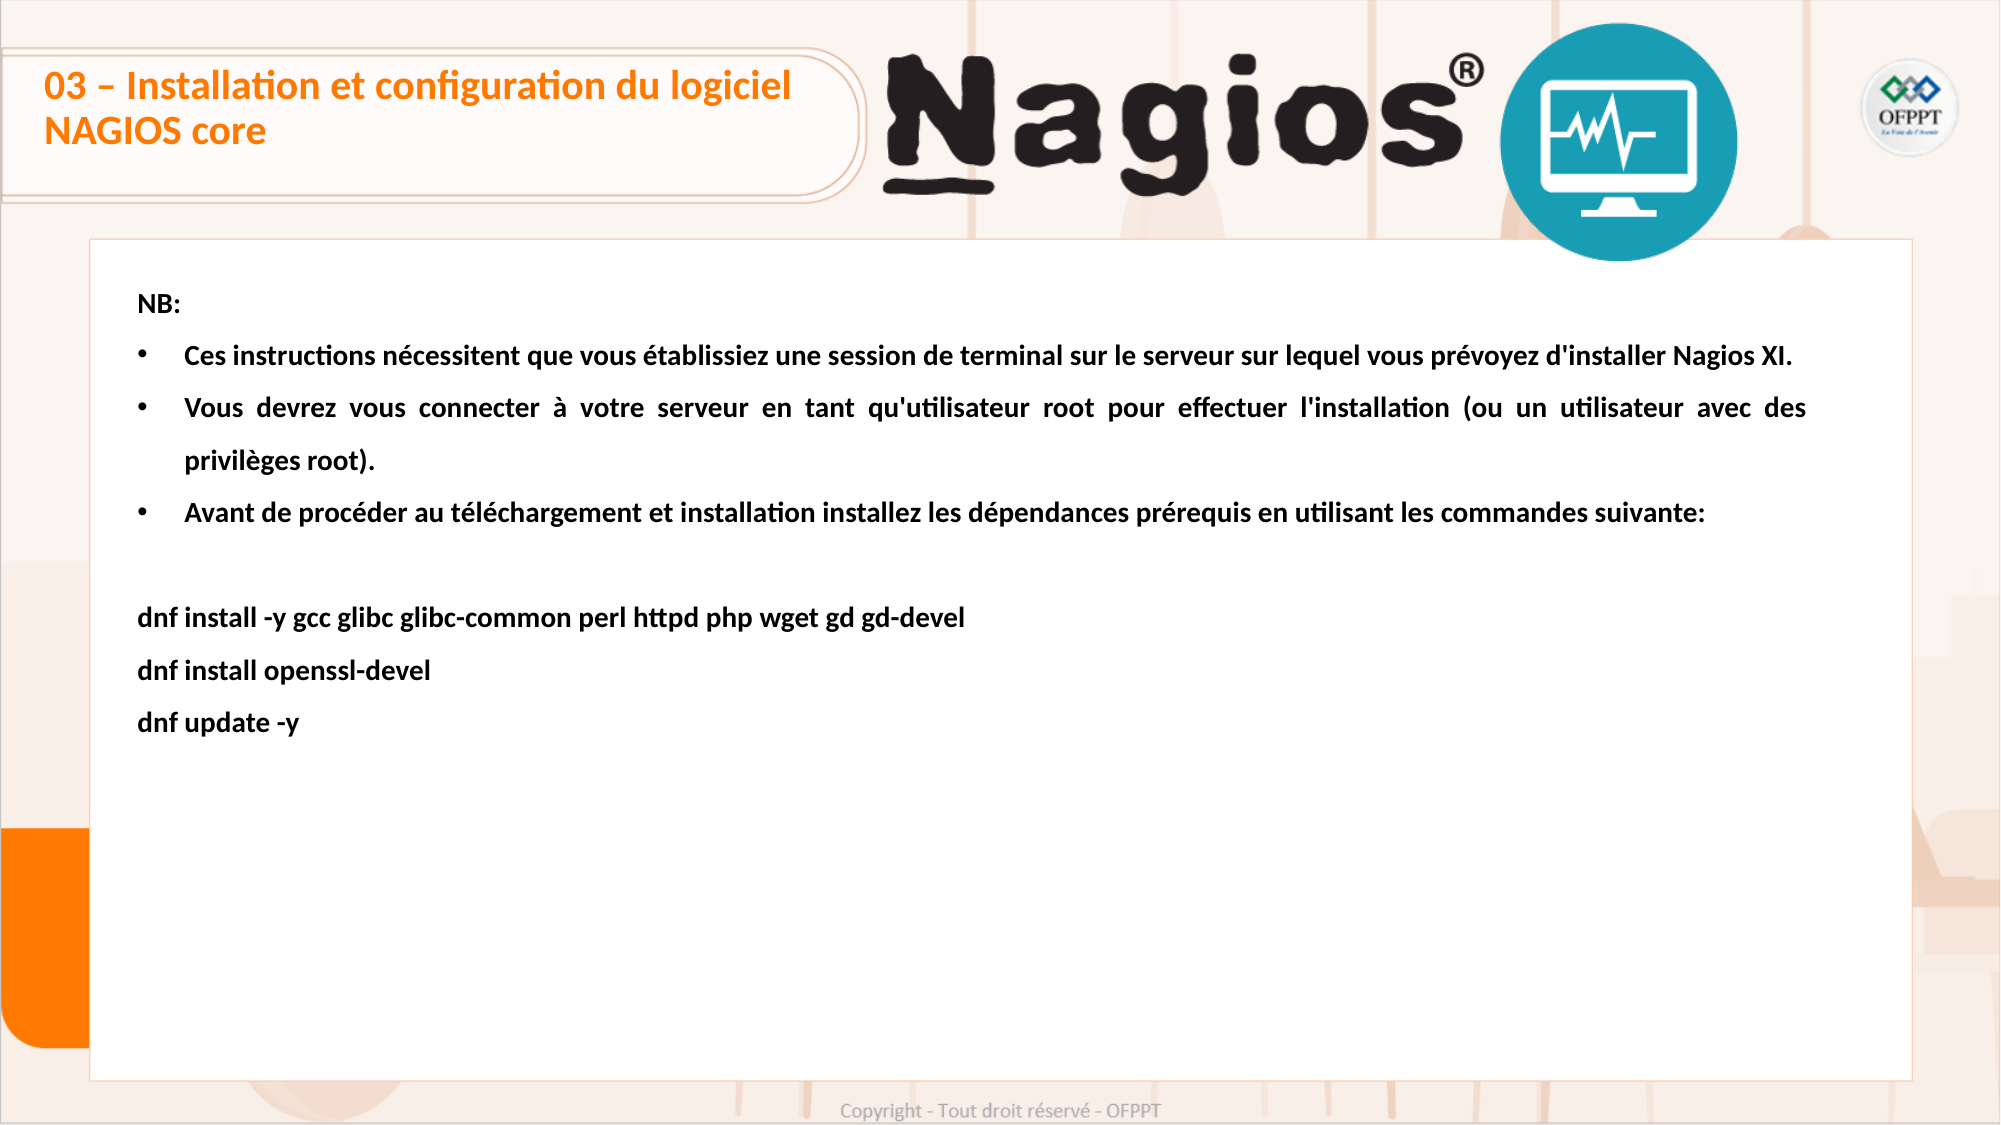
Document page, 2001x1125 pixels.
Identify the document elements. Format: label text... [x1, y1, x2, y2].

picture [0, 0, 2001, 1125]
text_box 03 – Installation et configuration du logiciel NAGIOS core [29, 74, 881, 143]
text_box NB: Ces instructions nécessitent que vous établissiez une session de terminal sur le serveur sur lequel vous prévoyez d'installer Nagios XI. Vous devrez vous connecter à votre serveur en tant qu'utilisateur root pour effectuer l'installation (ou un utilisateur avec des privilèges root). Avant de procéder au téléchargement et installation installez les dépendances prérequis en utilisant les commandes suivante: dnf install -y gcc glibc glibc-common perl httpd php wget gd gd-devel dnf install openssl-devel dnf update -y [122, 259, 1823, 950]
text_box [29, 143, 861, 216]
